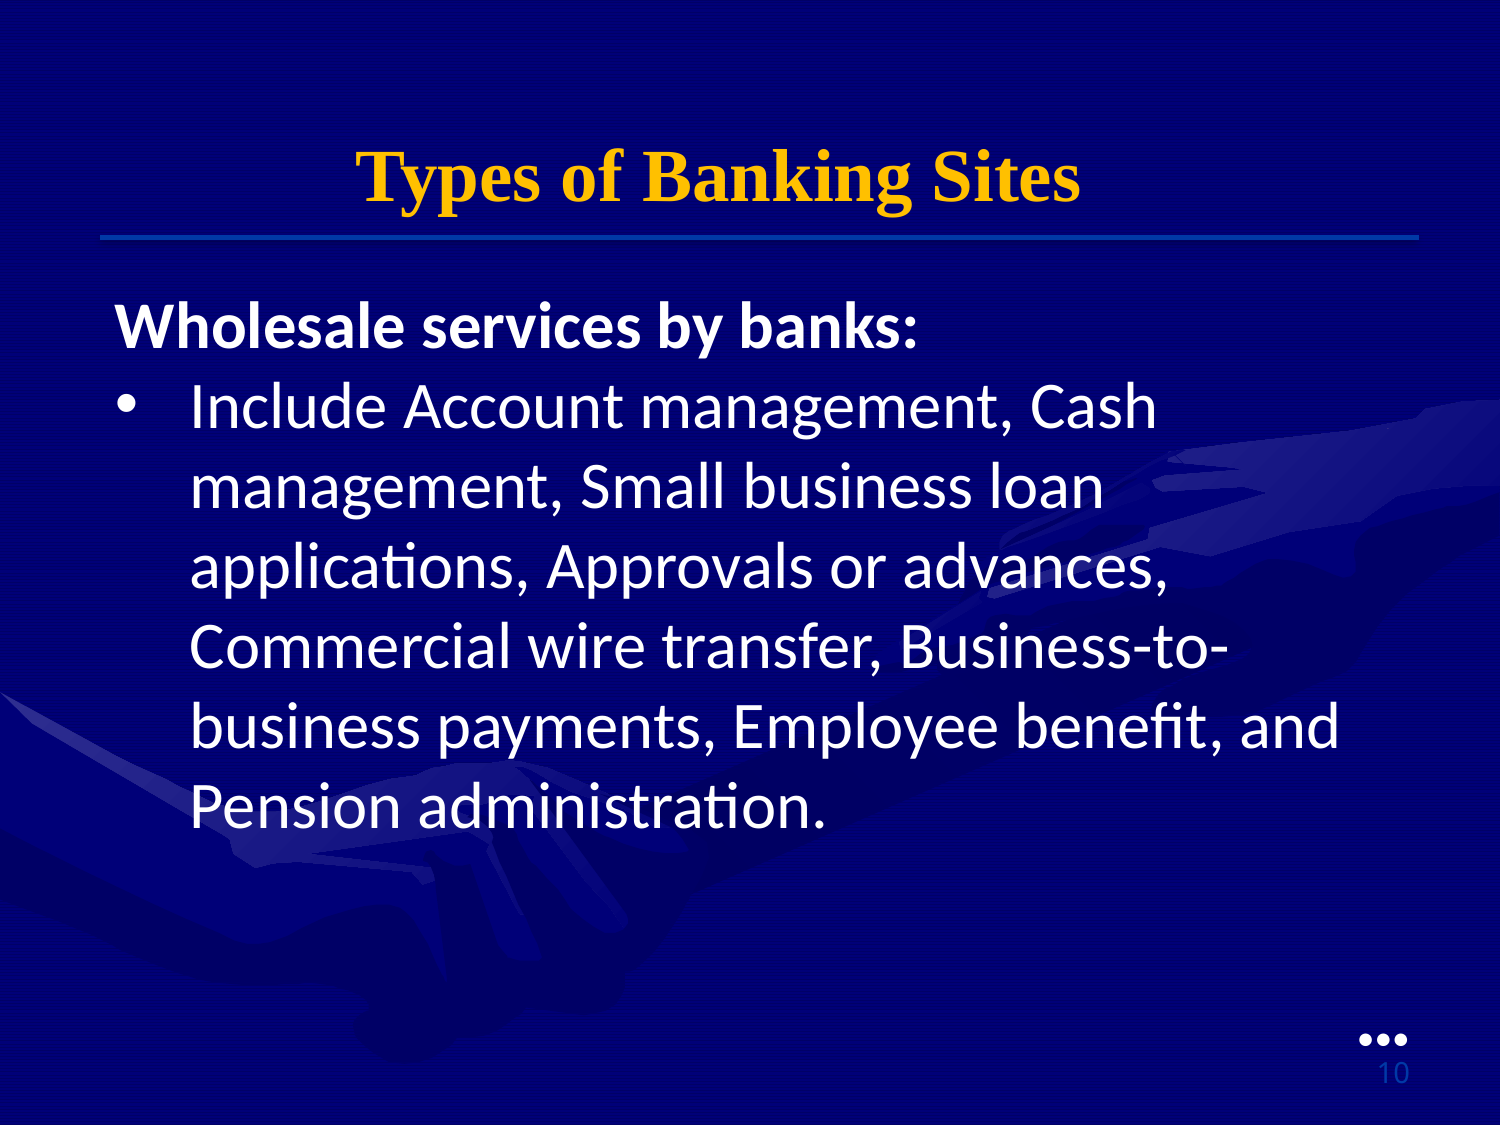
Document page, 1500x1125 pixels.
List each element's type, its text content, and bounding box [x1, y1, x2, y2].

text_box Wholesale services by banks: Include Account management, Cash management, Small business loan applications, Approvals or advances, Commercial wire transfer, Business-to-business payments, Employee benefit, and Pension administration. [99, 274, 1421, 850]
text_box Types of Banking Sites [0, 118, 1438, 224]
text_box ●●● 10 [1074, 1012, 1425, 1073]
